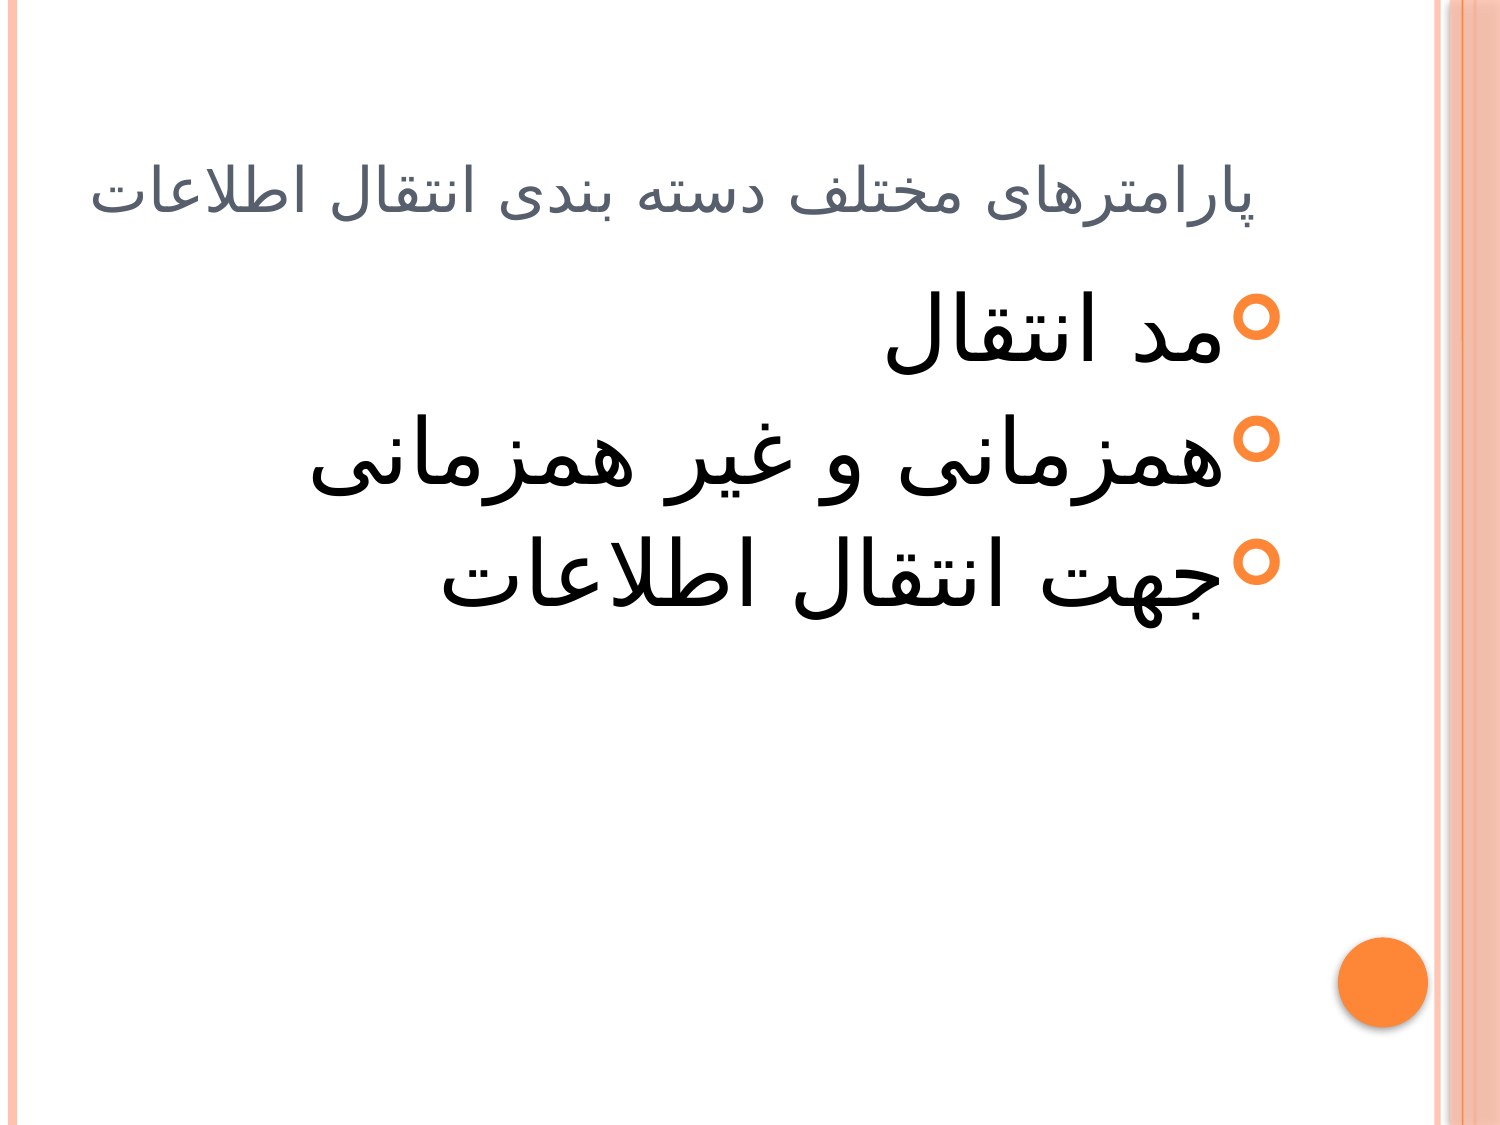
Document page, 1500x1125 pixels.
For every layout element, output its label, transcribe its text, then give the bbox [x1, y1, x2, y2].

title پارامترهای مختلف دسته بندی انتقال اطلاعات [75, 45, 1300, 233]
list مد انتقال همزمانى و غیر همزمانى جهت انتقال اطلاعات [75, 262, 1300, 1062]
